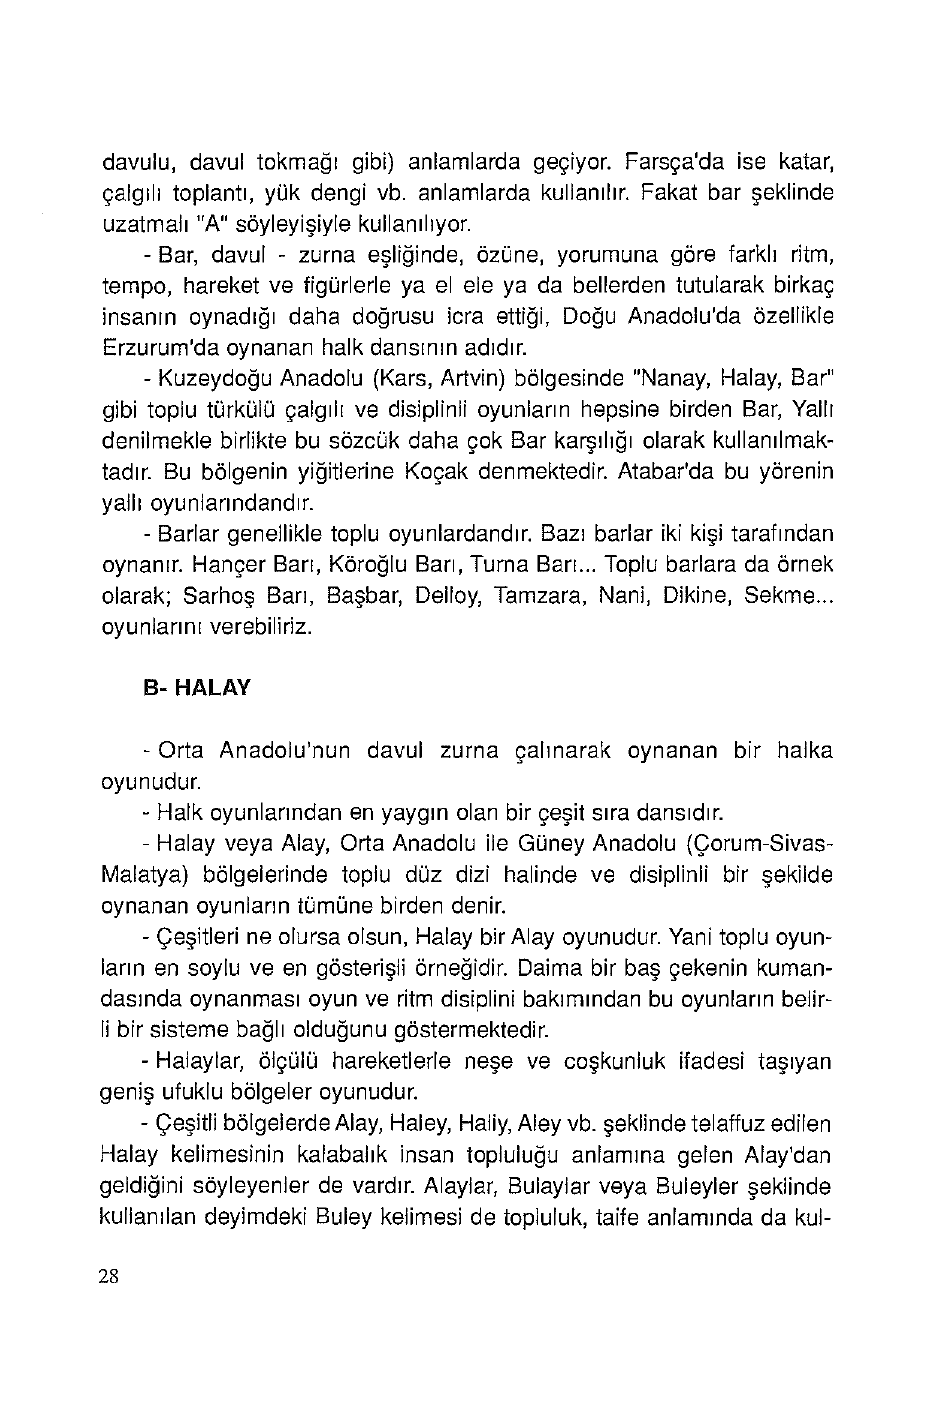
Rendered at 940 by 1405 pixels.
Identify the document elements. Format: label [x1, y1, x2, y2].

text_box [42, 152, 834, 1283]
